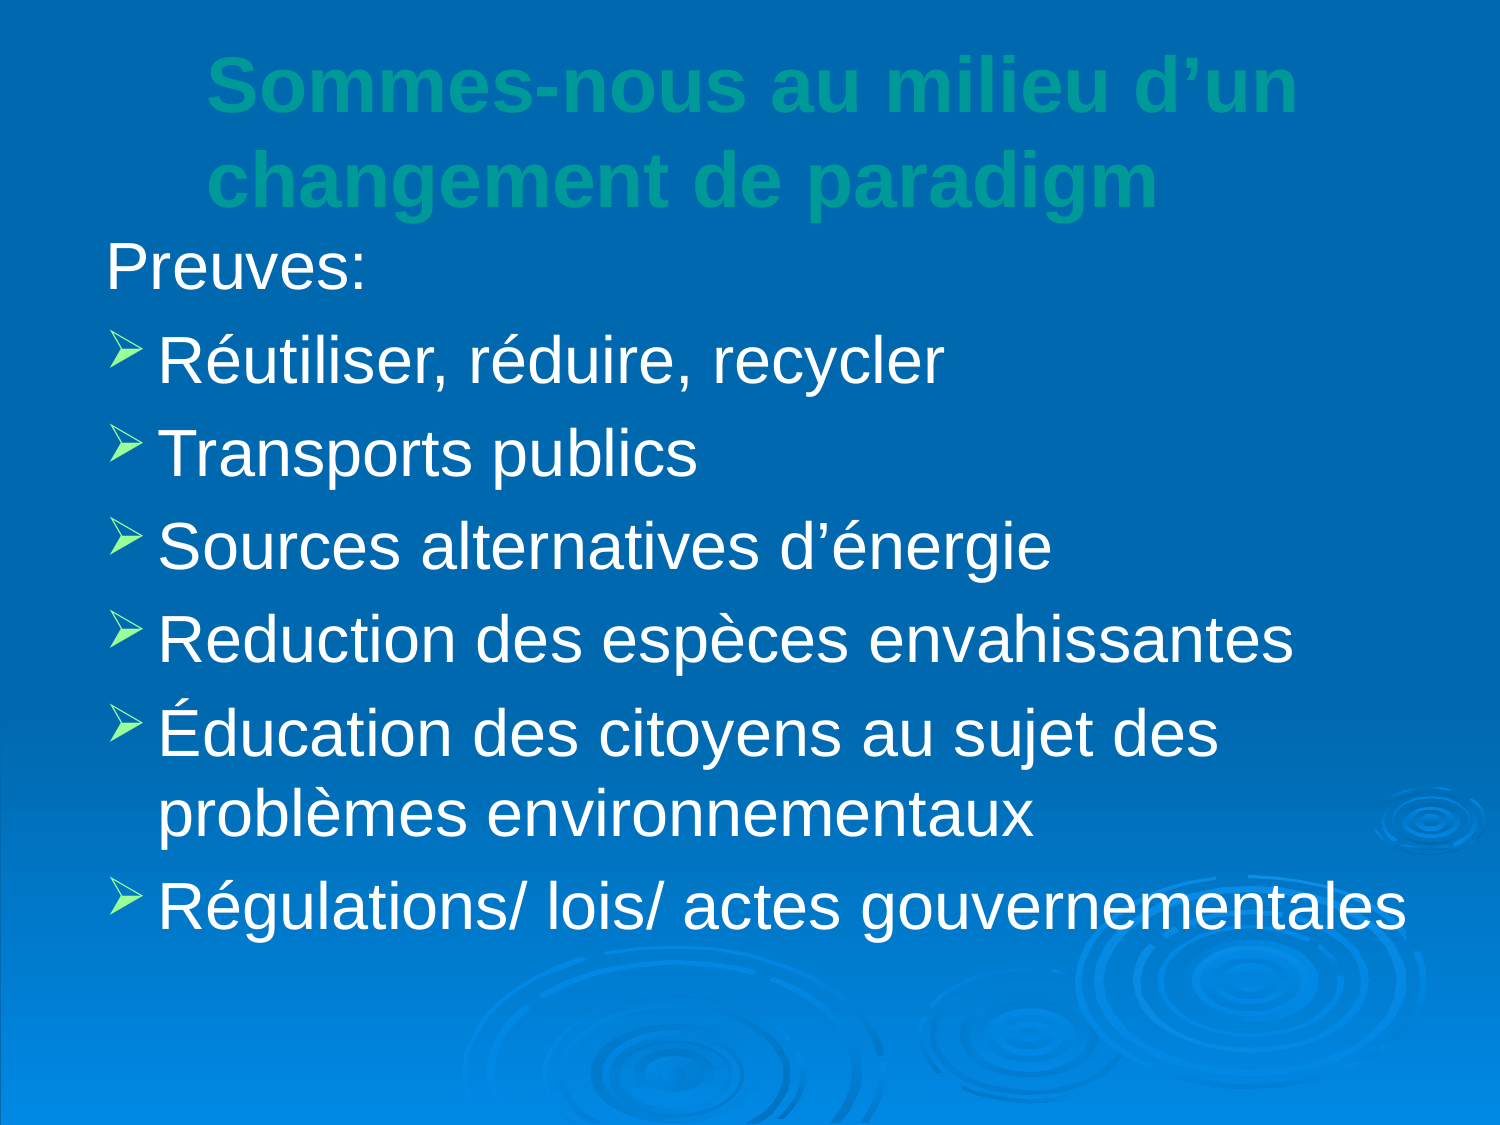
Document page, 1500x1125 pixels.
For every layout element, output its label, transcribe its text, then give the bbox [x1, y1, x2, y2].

list Preuves: Réutiliser, réduire, recycler Transports publics Sources alternatives d’énergie Reduction des espèces envahissantes Éducation des citoyens au sujet des problèmes environnementaux Régulations/ lois/ actes gouvernementales [76, 208, 1427, 951]
title Sommes-nous au milieu d’un changement de paradigm [75, 25, 1425, 231]
